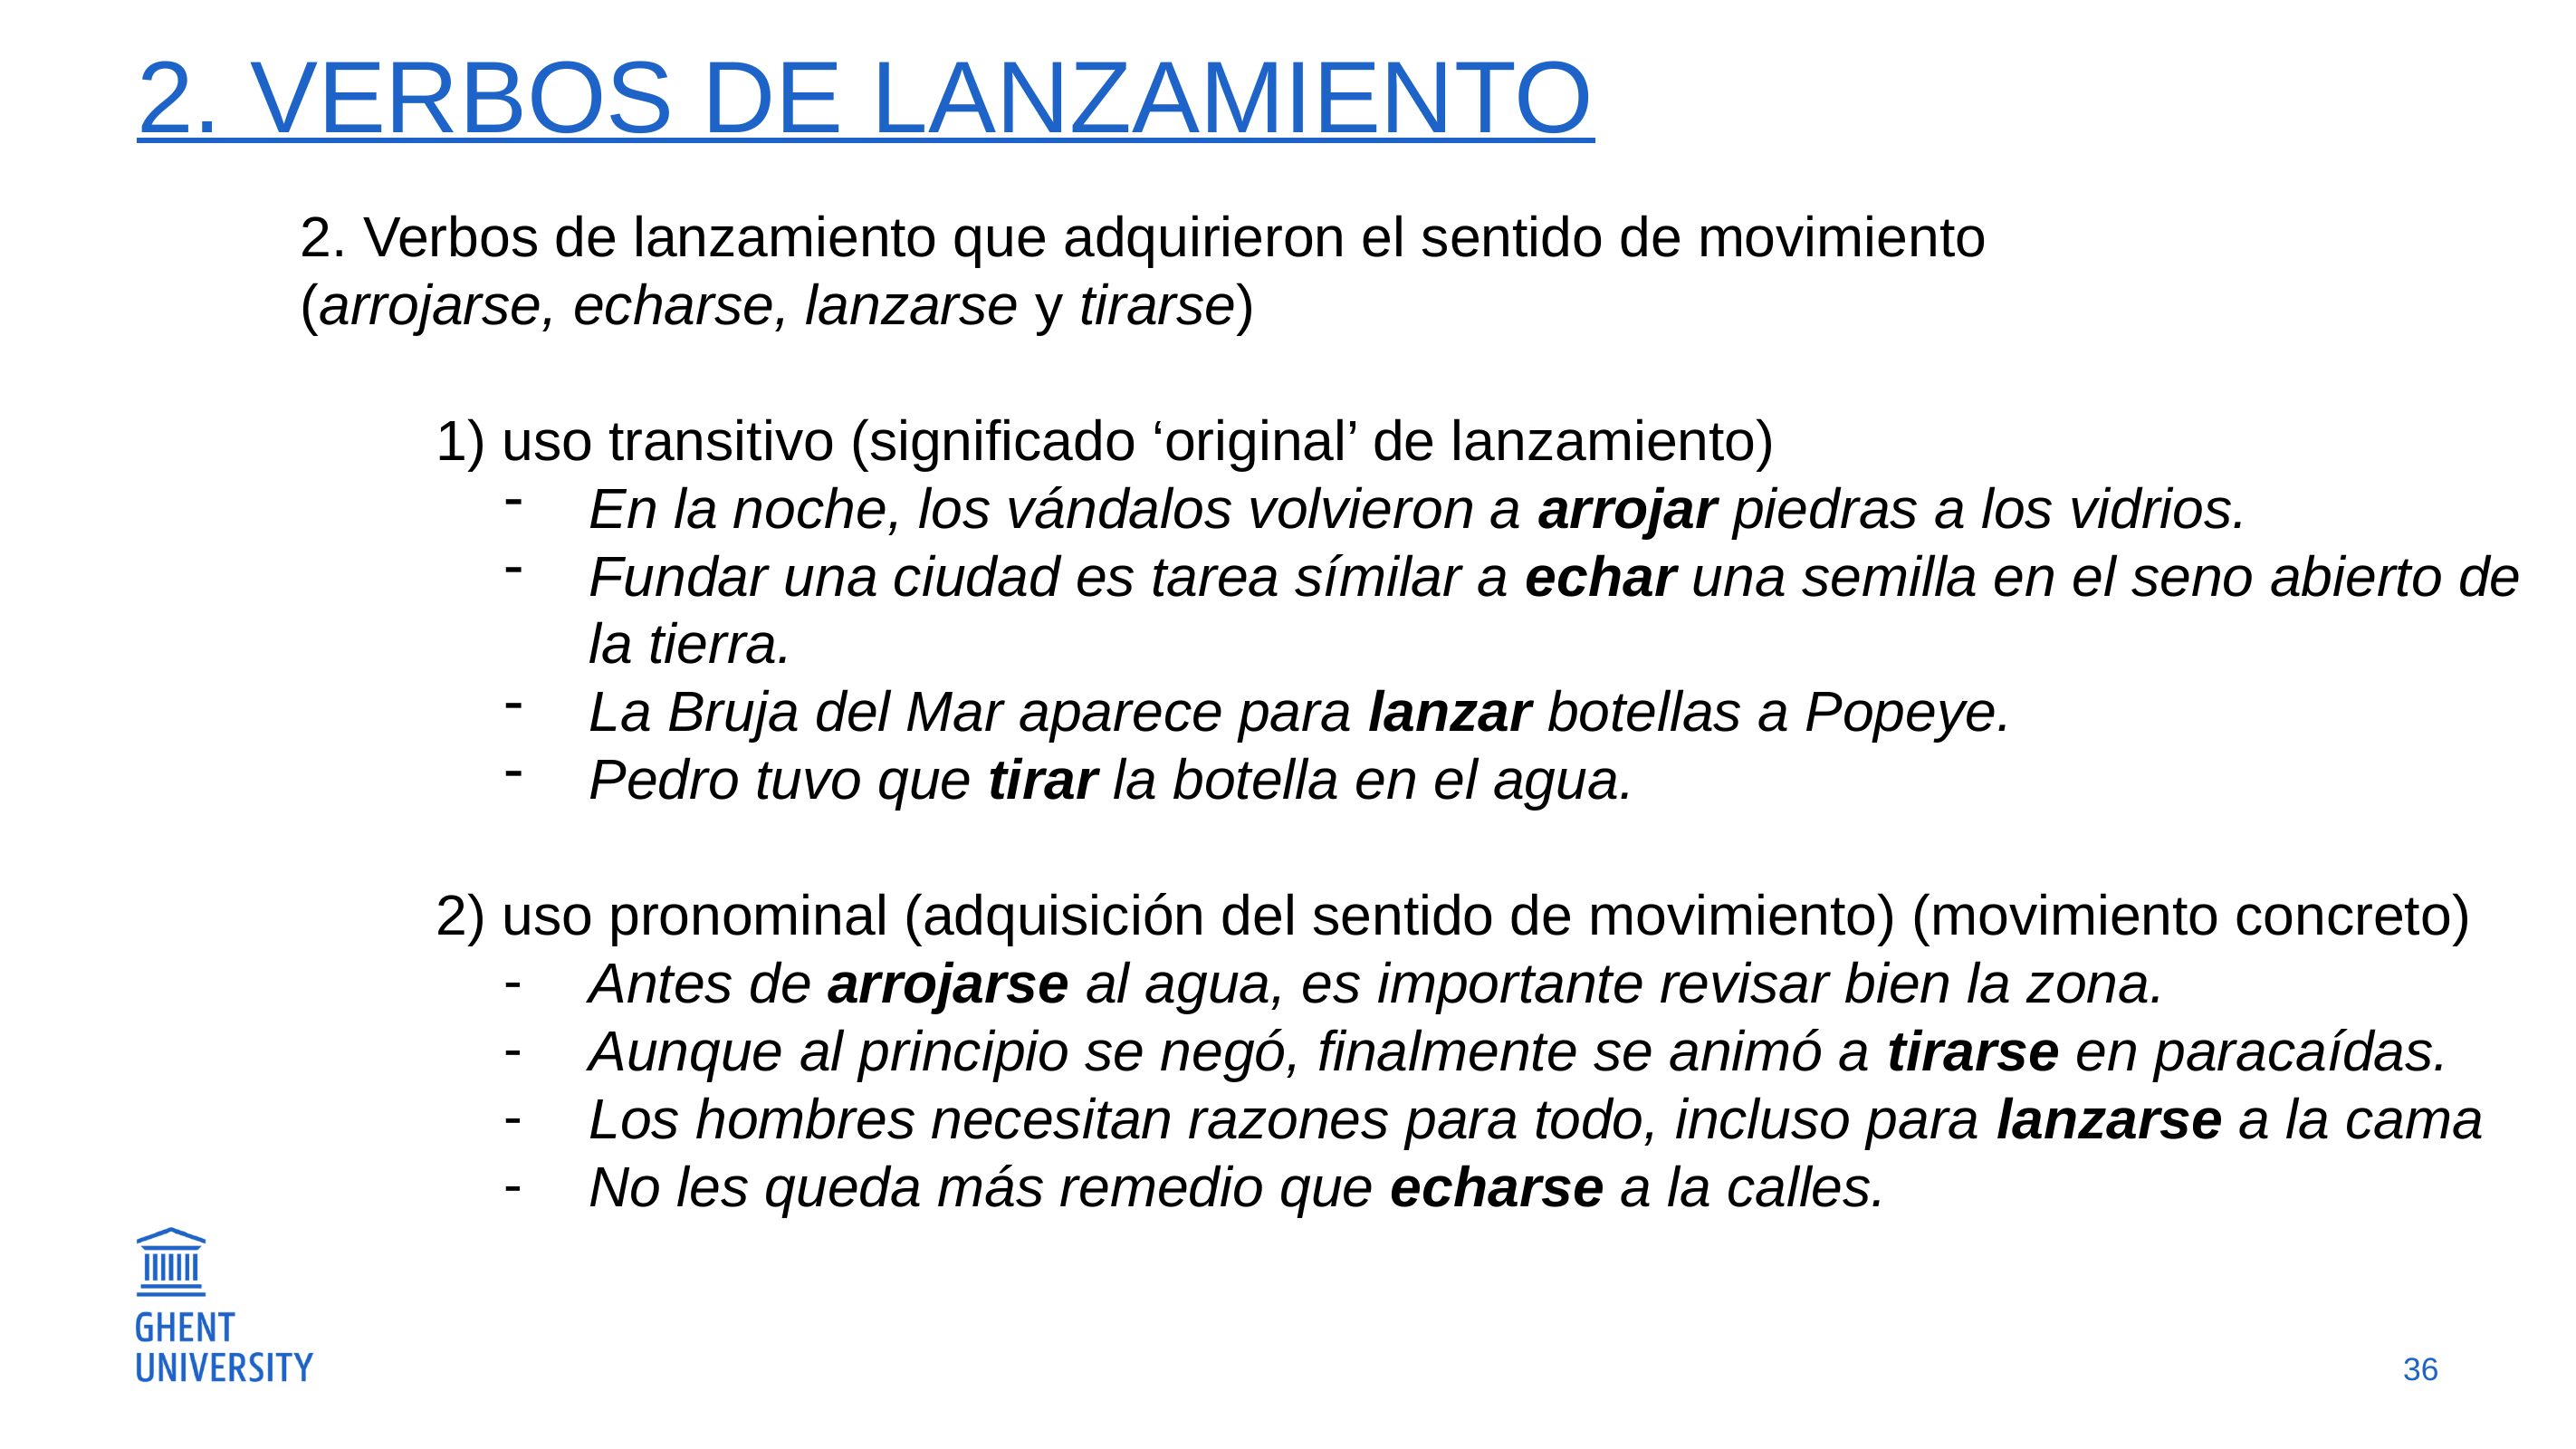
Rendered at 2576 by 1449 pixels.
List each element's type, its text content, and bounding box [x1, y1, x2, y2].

title 2. Verbos de lanzamiento [123, 37, 2456, 166]
slide_number 36 [2315, 1329, 2453, 1407]
list 2. Verbos de lanzamiento que adquirieron el sentido de movimiento (arrojarse, echarse, lanzarse y tirarse) 1) uso transitivo (significado ‘original’ de lanzamiento) En la noche, los vándalos volvieron a arrojar piedras a los vidrios. Fundar una ciudad es tarea símilar a echar una semilla en el seno abierto de la tierra. La Bruja del Mar aparece para lanzar botellas a Popeye. Pedro tuvo que tirar la botella en el agua. 2) uso pronominal (adquisición del sentido de movimiento) (movimiento concreto) Antes de arrojarse al agua, es importante revisar bien la zona. Aunque al principio se negó, finalmente se animó a tirarse en paracaídas. Los hombres necesitan razones para todo, incluso para lanzarse a la cama No les queda más remedio que echarse a la calles. [232, 193, 2542, 1425]
picture [68, 1175, 411, 1449]
